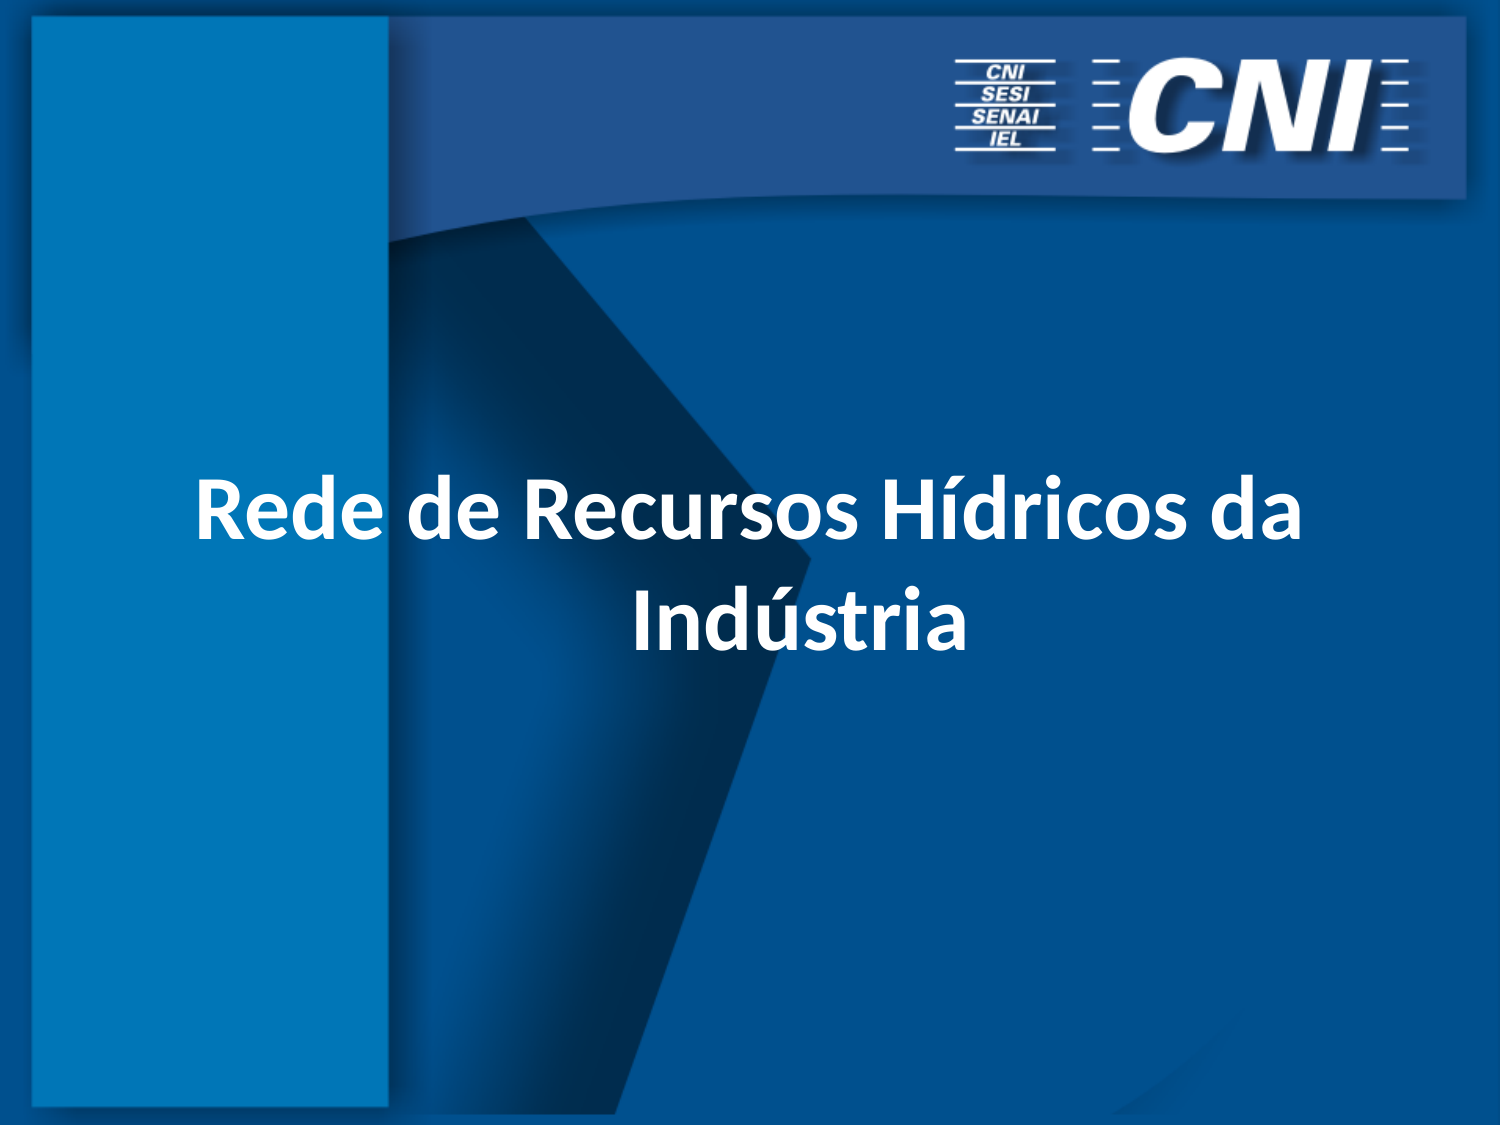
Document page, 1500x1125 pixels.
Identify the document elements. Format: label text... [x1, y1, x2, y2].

picture [0, 0, 1500, 1125]
list Rede de Recursos Hídricos da Indústria [74, 214, 1426, 1071]
